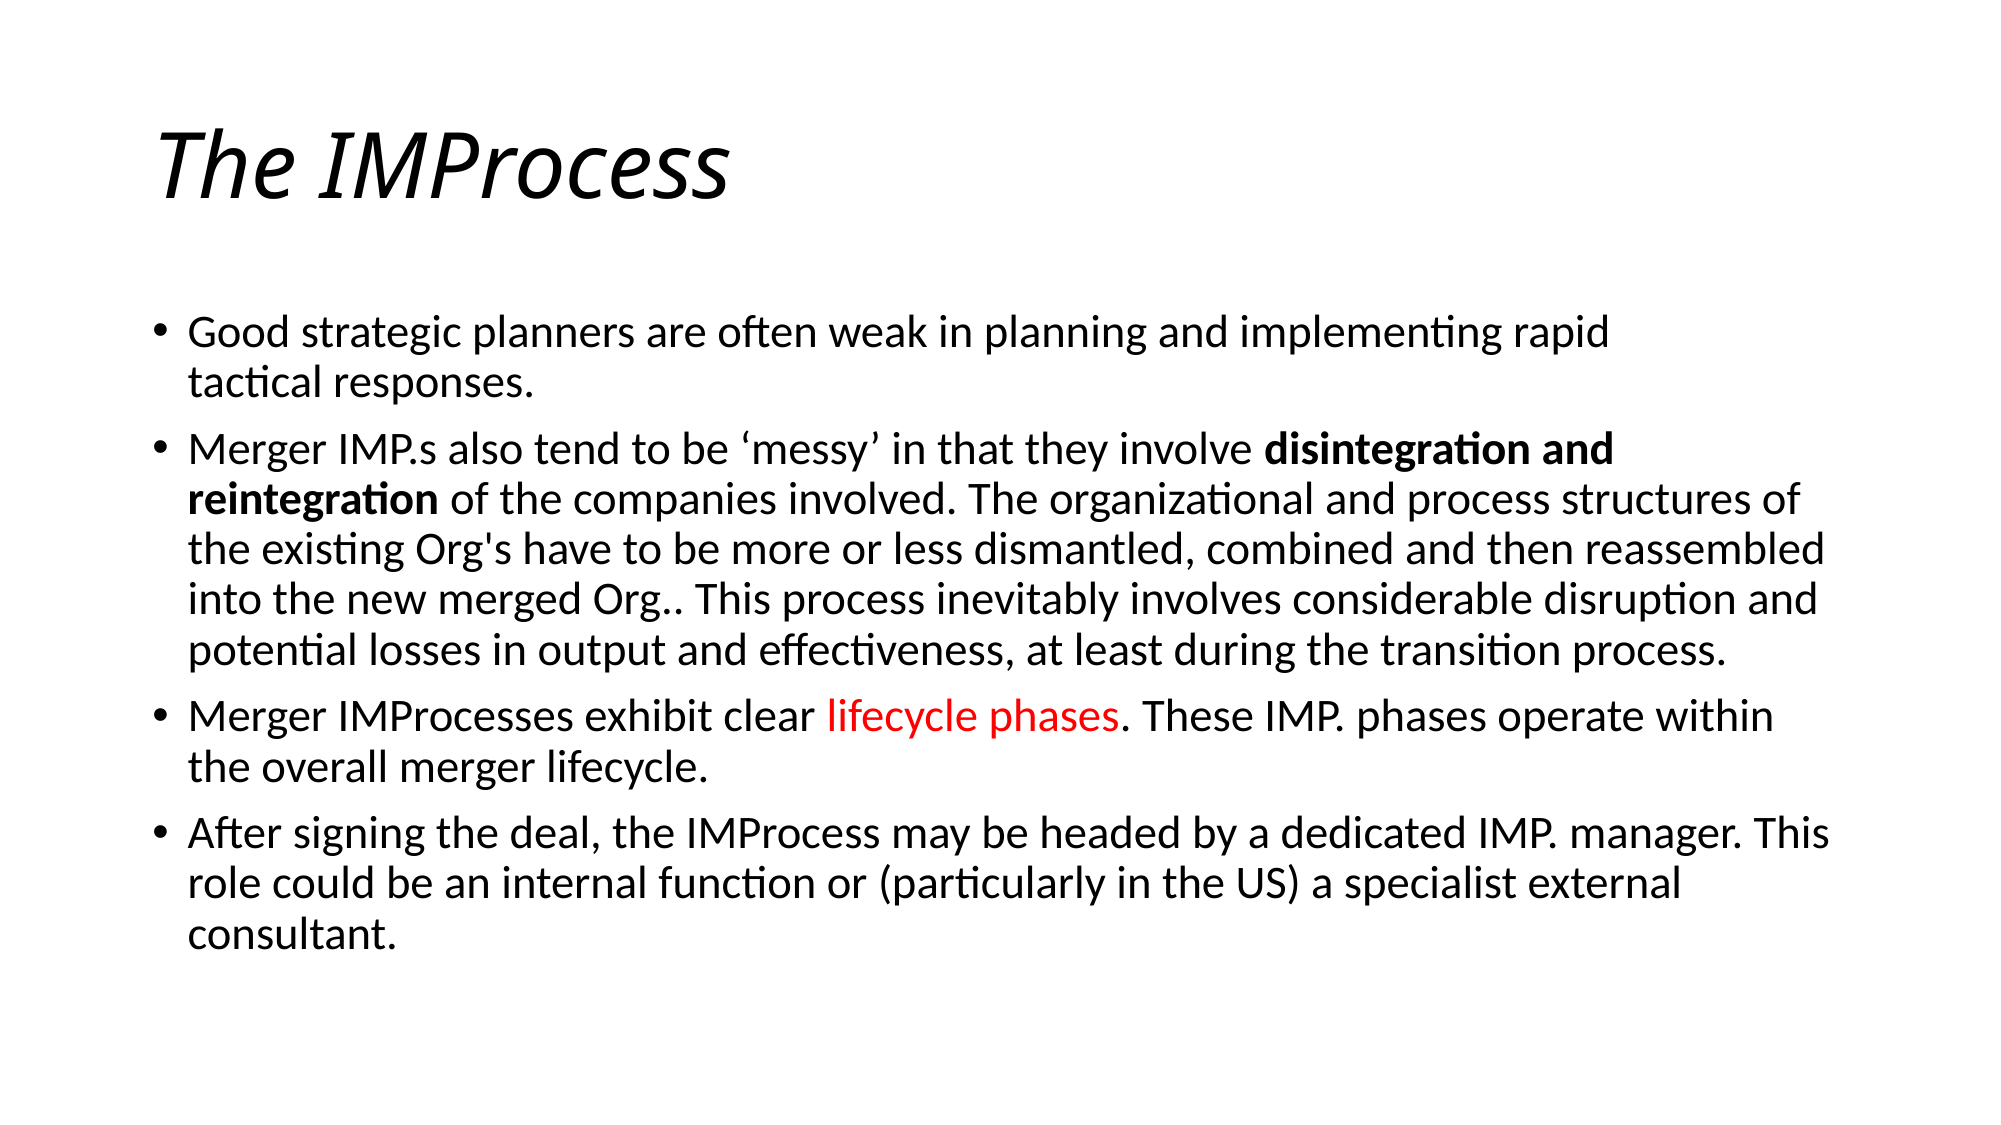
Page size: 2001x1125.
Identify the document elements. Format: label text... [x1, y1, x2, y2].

list Good strategic planners are often weak in planning and implementing rapid tactical responses. Merger IMP.s also tend to be ‘messy’ in that they involve disintegration and reintegration of the companies involved. The organizational and process structures of the existing Org's have to be more or less dismantled, combined and then reassembled into the new merged Org.. This process inevitably involves considerable disruption and potential losses in output and effectiveness, at least during the transition process. Merger IMProcesses exhibit clear lifecycle phases. These IMP. phases operate within the overall merger lifecycle. After signing the deal, the IMProcess may be headed by a dedicated IMP. manager. This role could be an internal function or (particularly in the US) a specialist external consultant. [137, 299, 1863, 1014]
title The IMProcess [137, 59, 1863, 278]
